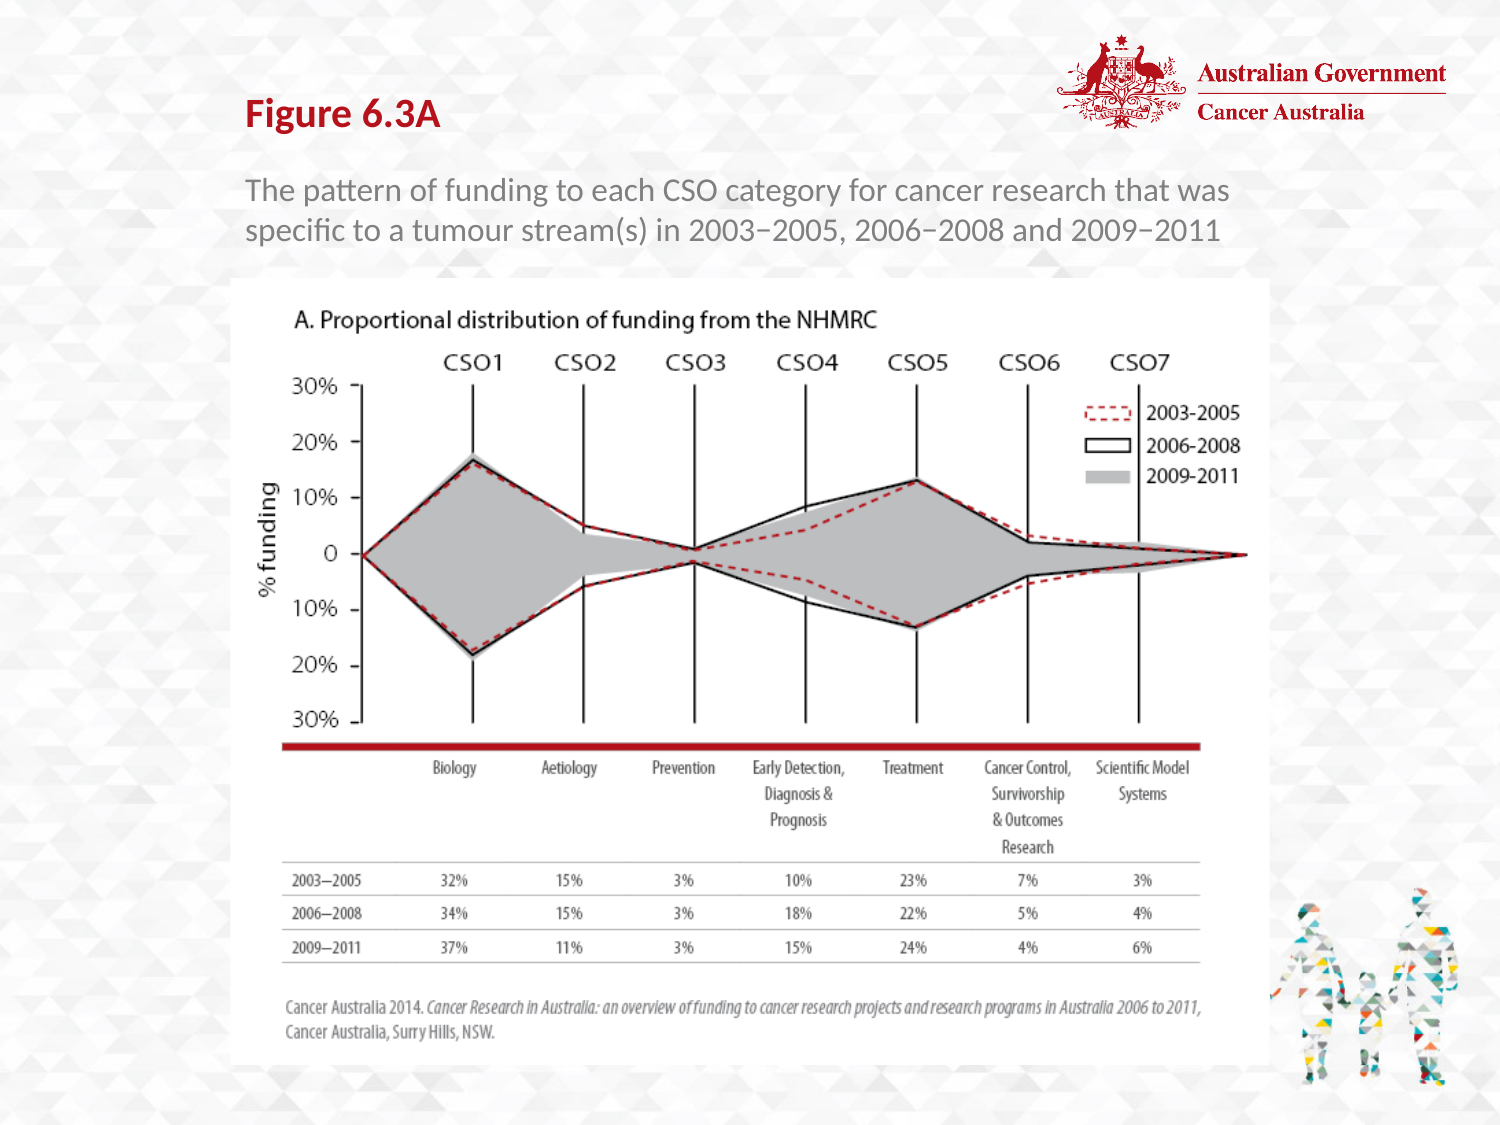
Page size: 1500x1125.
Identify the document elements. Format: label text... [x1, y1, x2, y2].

list The pattern of funding to each CSO category for cancer research that was specific to a tumour stream(s) in 2003−2005, 2006−2008 and 2009−2011 [230, 149, 1282, 268]
list Figure 6.3A [230, 78, 1034, 149]
picture [0, 0, 1500, 1125]
